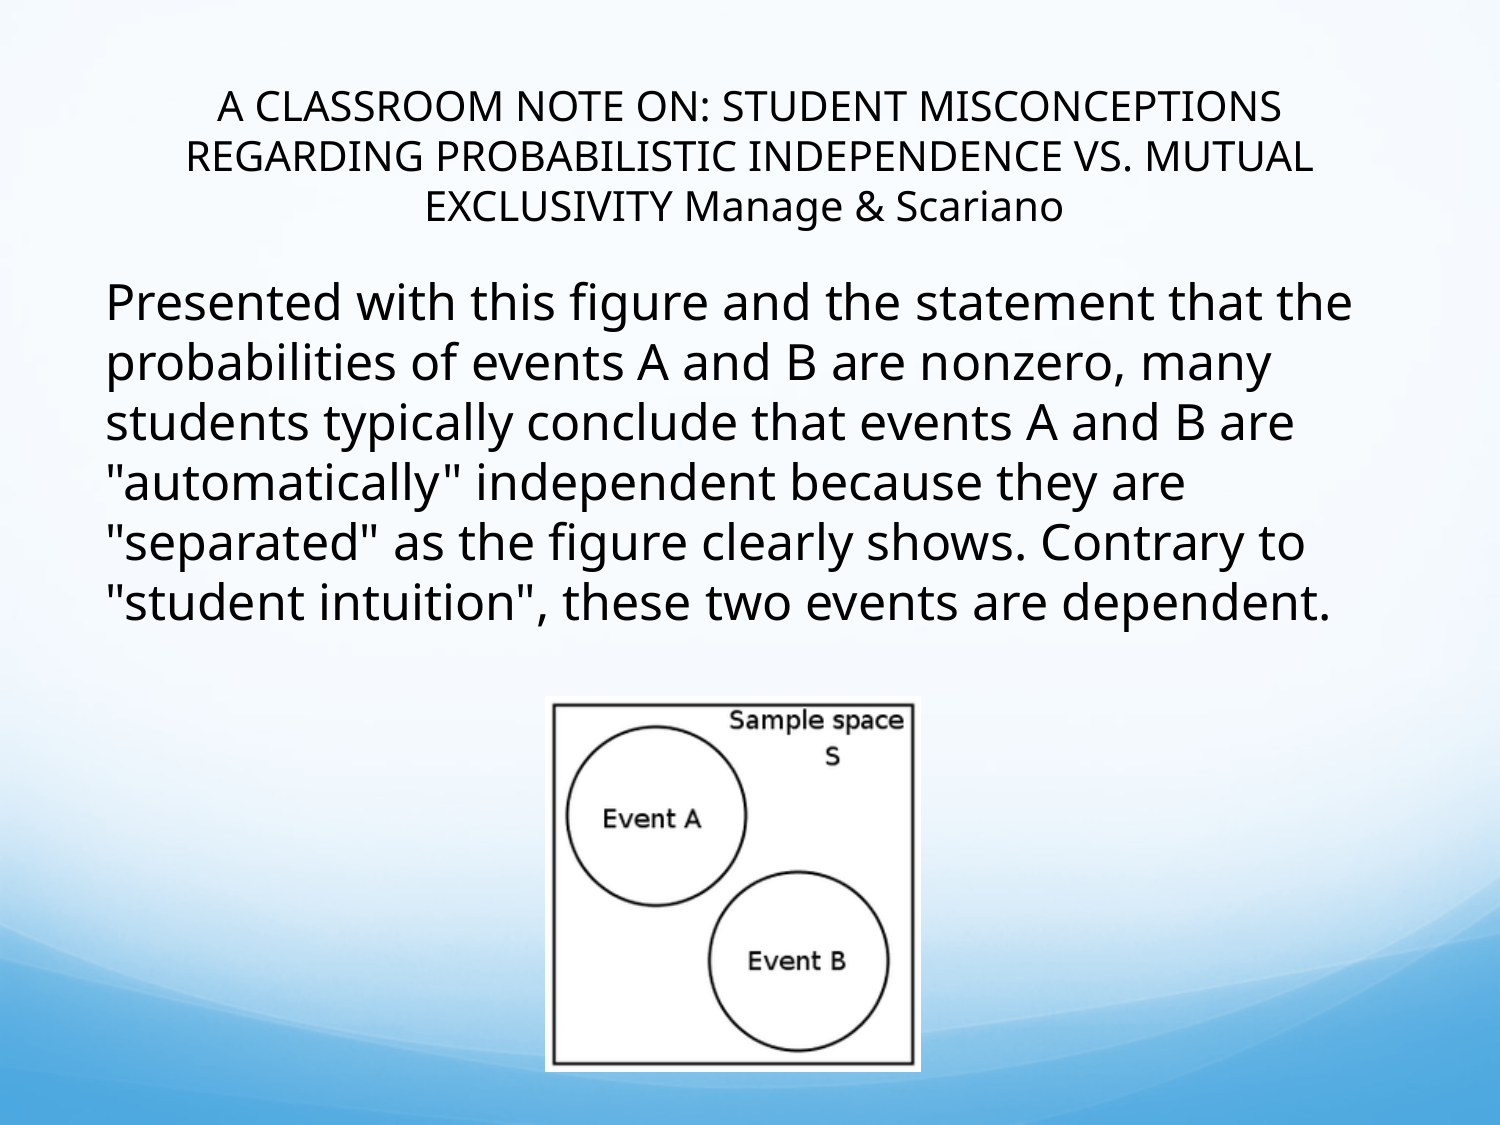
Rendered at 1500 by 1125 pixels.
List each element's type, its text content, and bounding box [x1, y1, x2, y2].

title A CLASSROOM NOTE ON: STUDENT MISCONCEPTIONS REGARDING PROBABILISTIC INDEPENDENCE VS. MUTUAL EXCLUSIVITY Manage & Scariano [90, 17, 1410, 237]
picture [544, 696, 921, 1073]
list Presented with this figure and the statement that the probabilities of events A and B are nonzero, many students typically conclude that events A and B are "automatically" independent because they are "separated" as the figure clearly shows. Contrary to "student intuition", these two events are dependent. [90, 262, 1410, 975]
